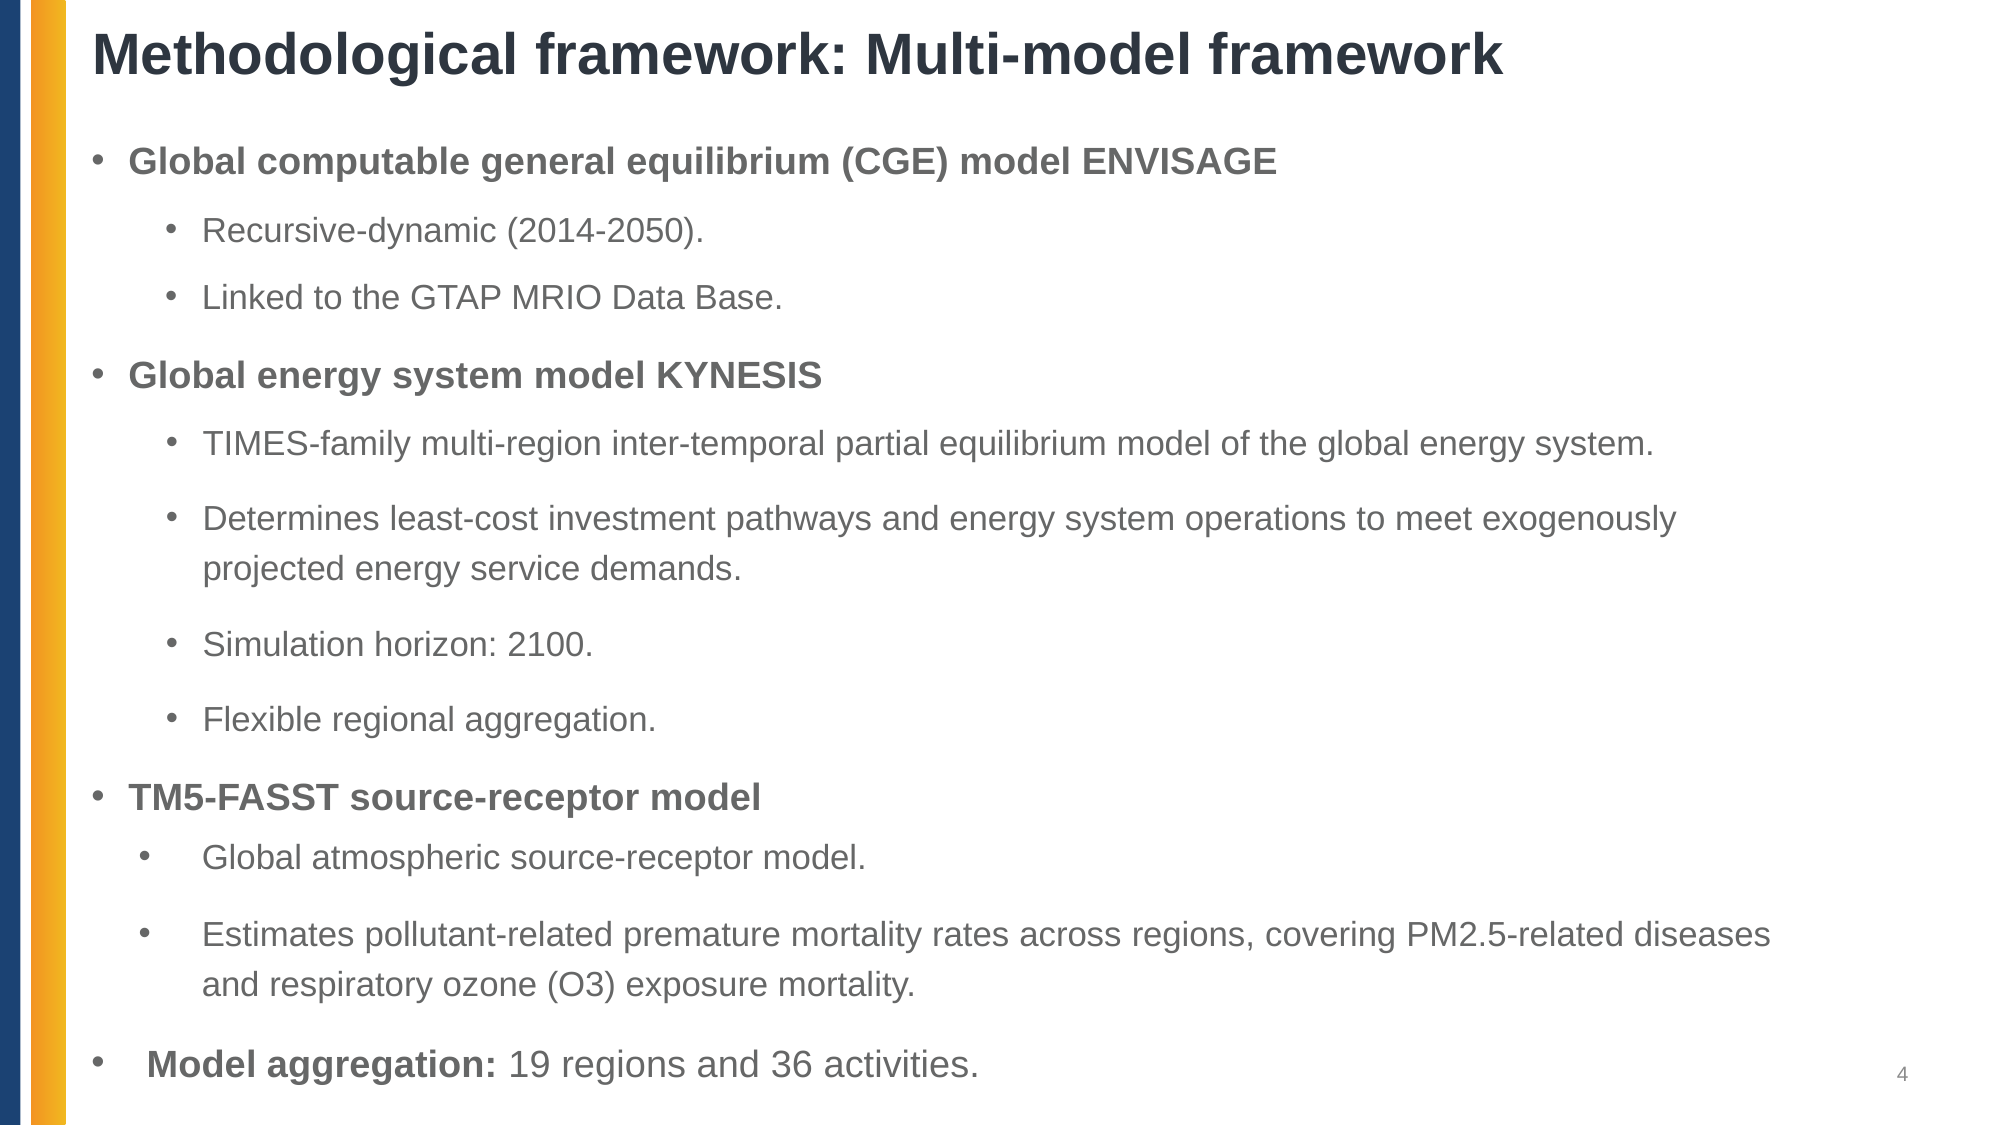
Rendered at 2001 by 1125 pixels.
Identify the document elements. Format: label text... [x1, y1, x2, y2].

title Methodological framework: Multi-model framework [77, 4, 2000, 106]
list Global computable general equilibrium (CGE) model ENVISAGE Recursive-dynamic (2014-2050). Linked to the GTAP MRIO Data Base. Global energy system model KYNESIS TIMES-family multi-region inter-temporal partial equilibrium model of the global energy system. Determines least-cost investment pathways and energy system operations to meet exogenously projected energy service demands. Simulation horizon: 2100. Flexible regional aggregation. TM5-FASST source-receptor model Global atmospheric source-receptor model. Estimates pollutant-related premature mortality rates across regions, covering PM2.5-related diseases and respiratory ozone (O3) exposure mortality. Model aggregation: 19 regions and 36 activities. [76, 119, 1789, 1103]
slide_number 4 [1789, 1042, 1924, 1103]
